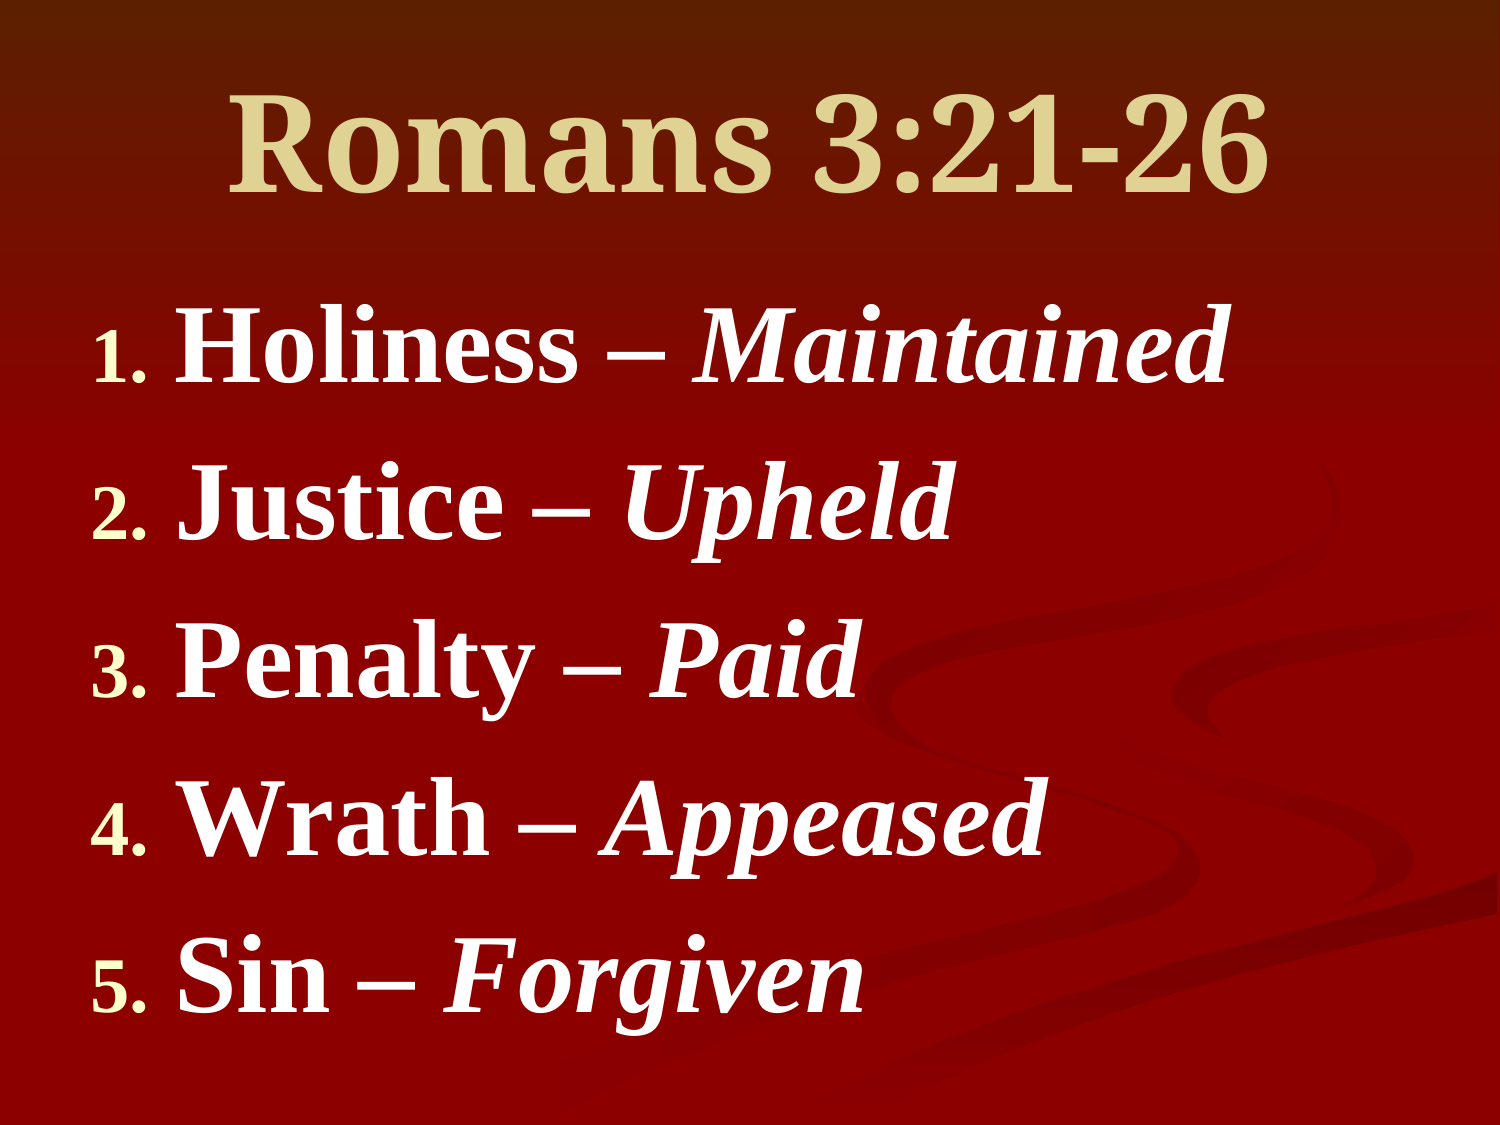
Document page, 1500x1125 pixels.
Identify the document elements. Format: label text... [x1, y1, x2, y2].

title Romans 3:21-26 [74, 44, 1426, 233]
list Holiness – Maintained Justice – Upheld Penalty – Paid Wrath – Appeased Sin – Forgiven [74, 262, 1426, 1006]
